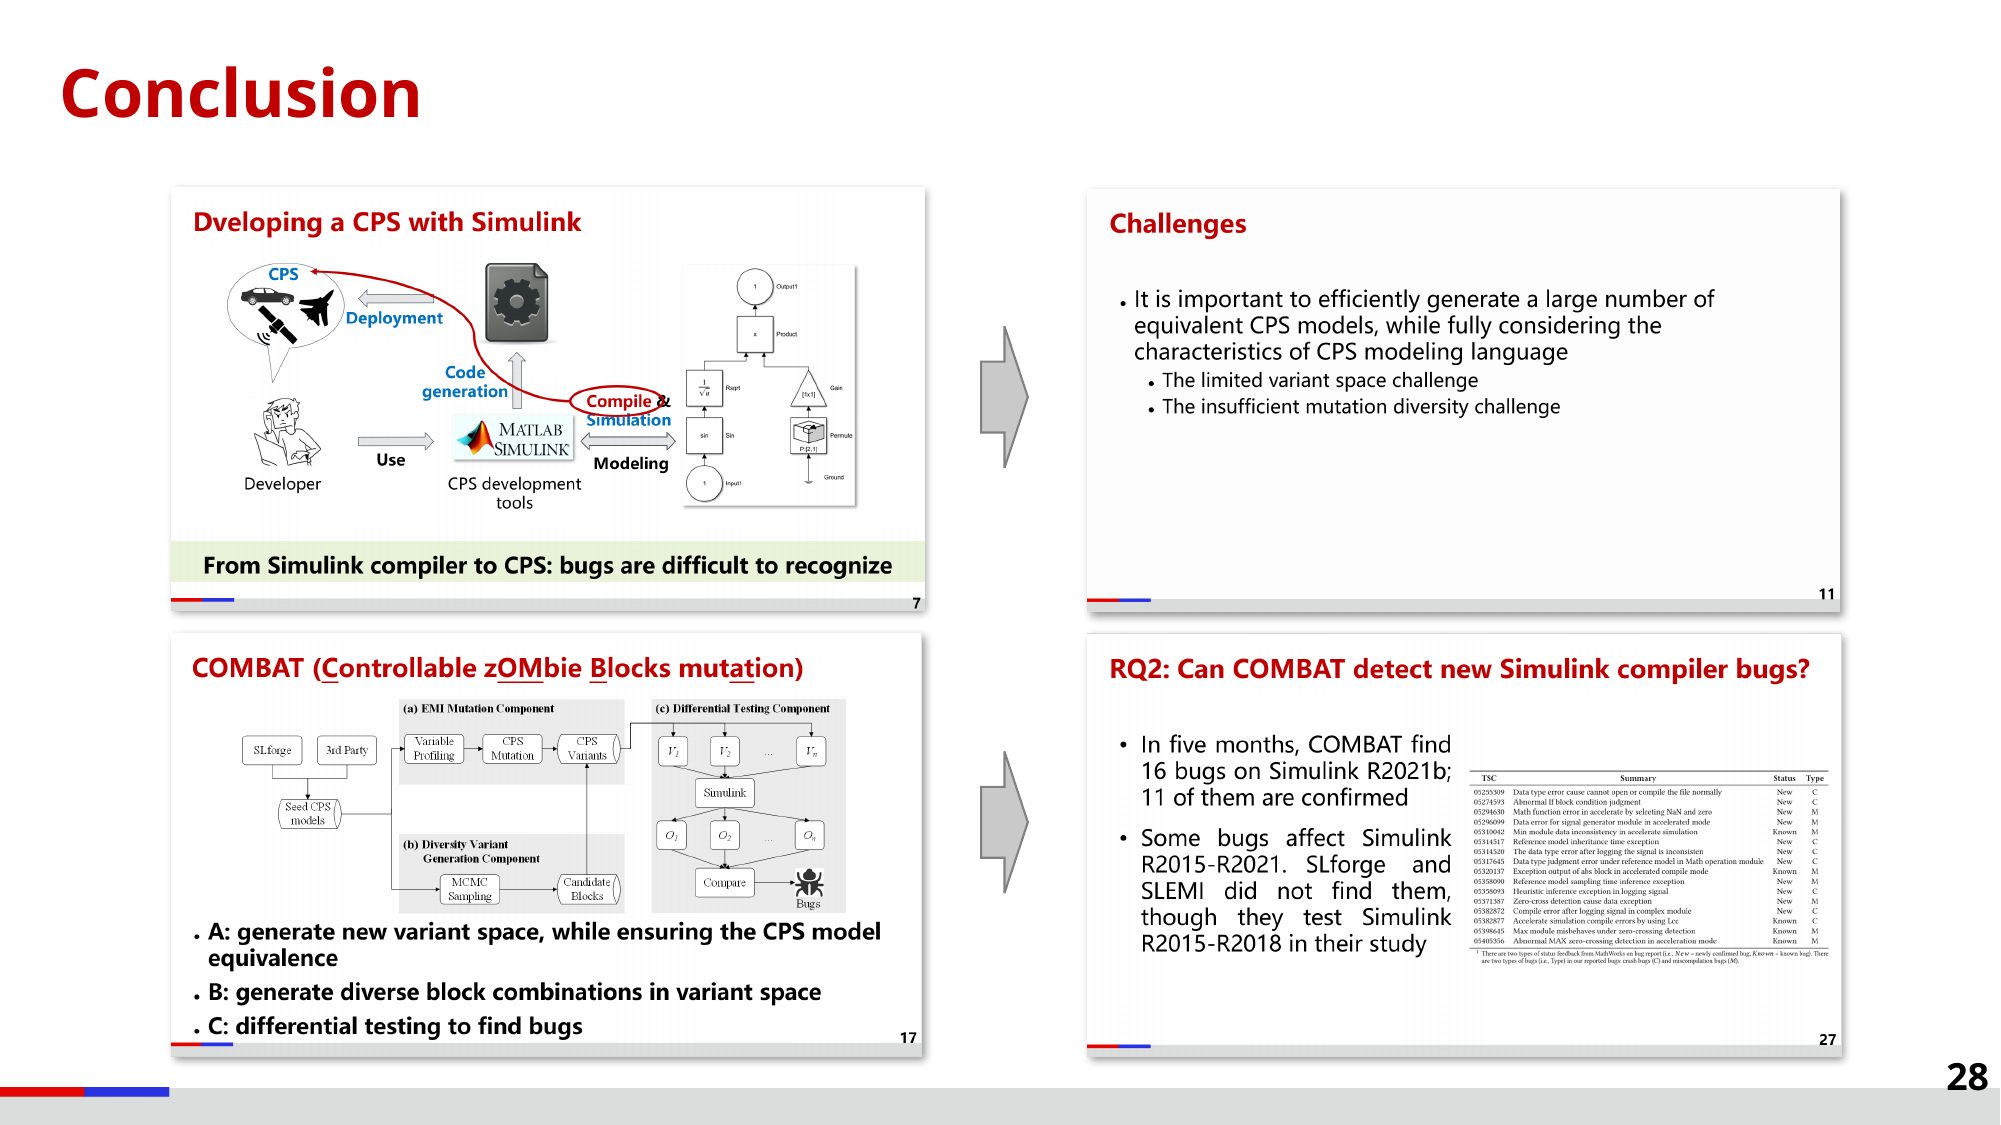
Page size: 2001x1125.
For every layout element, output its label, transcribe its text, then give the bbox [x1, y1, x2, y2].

picture [1086, 189, 1840, 612]
text_box 28 [1654, 1045, 2000, 1106]
picture [170, 633, 923, 1057]
picture [170, 187, 925, 611]
text_box [980, 751, 1029, 894]
picture [0, 1087, 2000, 1125]
picture [1087, 633, 1842, 1057]
title Conclusion [44, 2, 2000, 191]
text_box [980, 325, 1029, 469]
